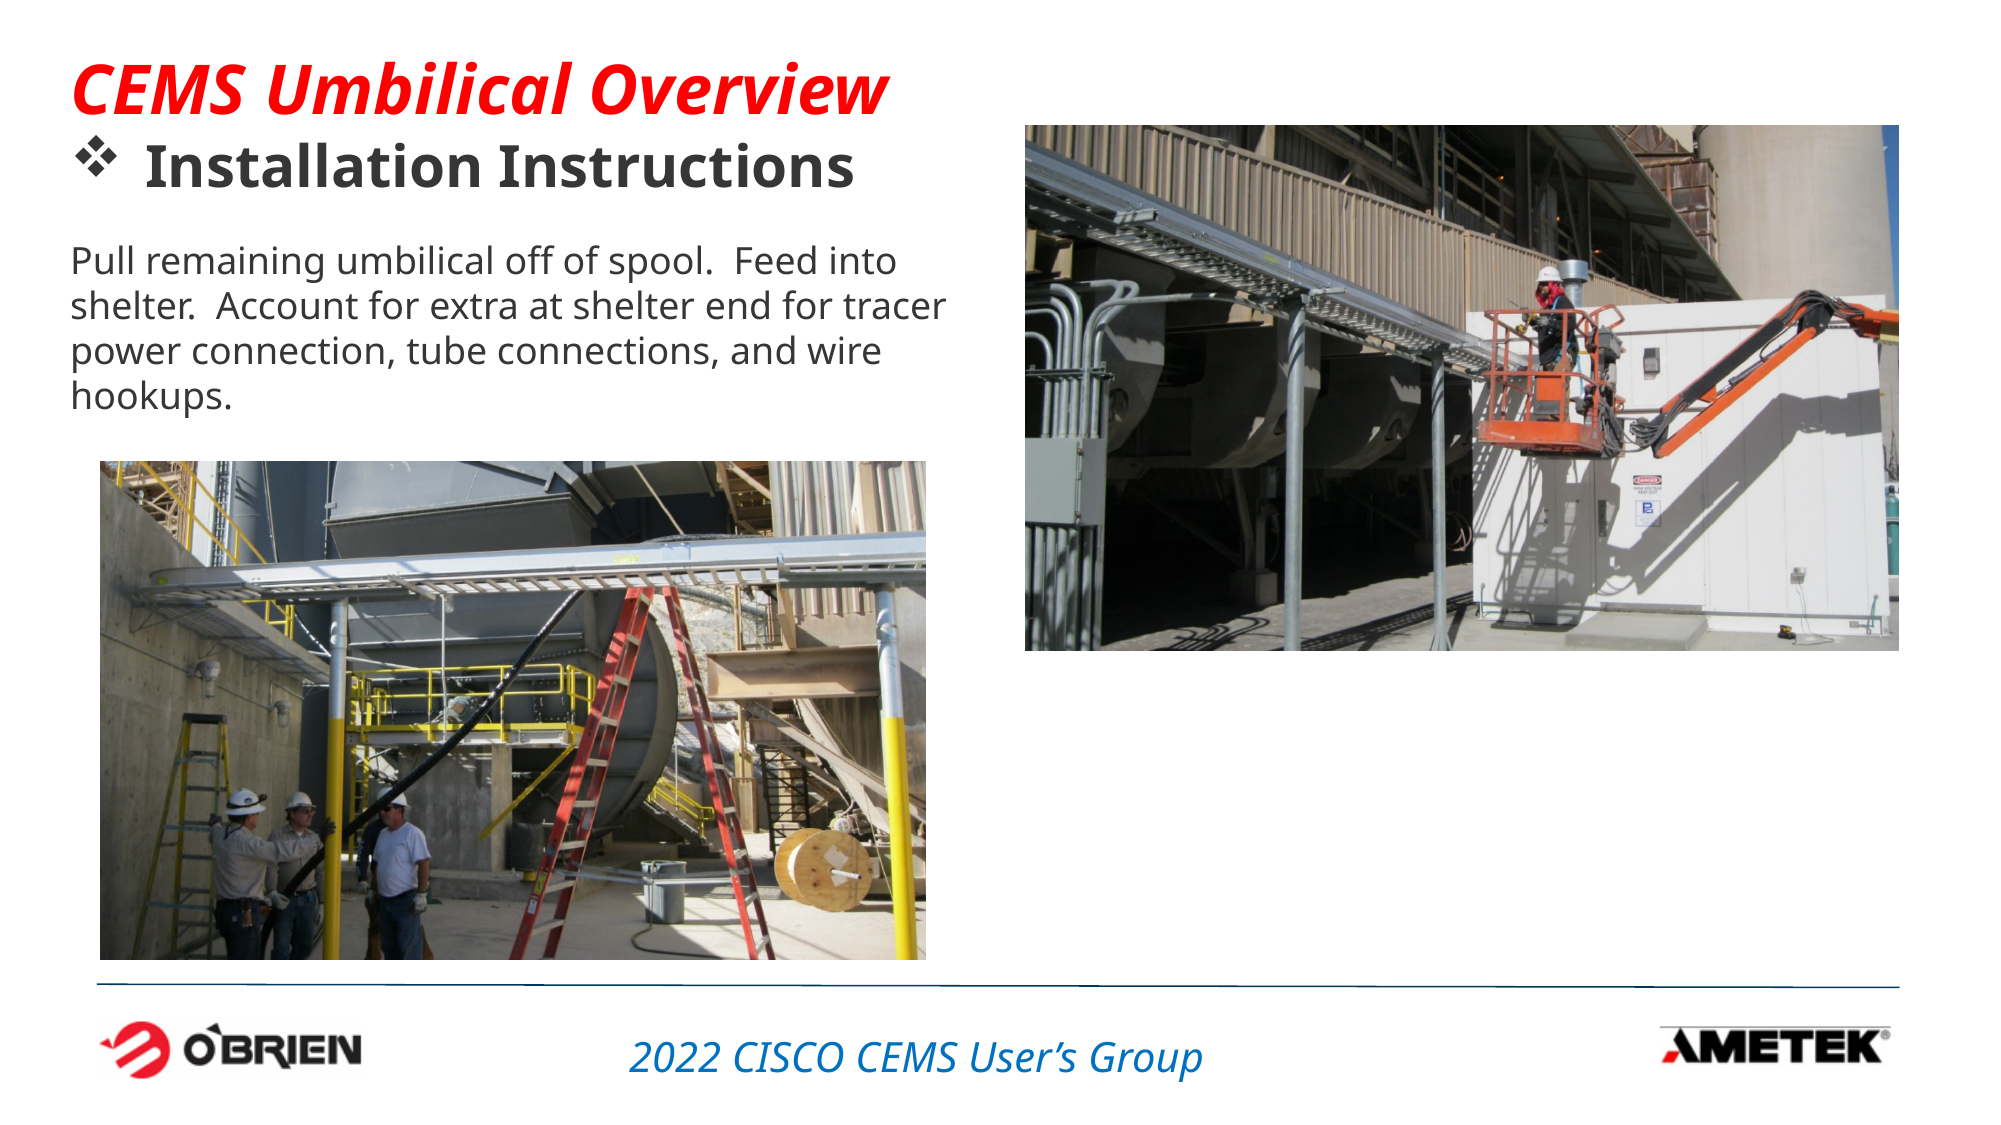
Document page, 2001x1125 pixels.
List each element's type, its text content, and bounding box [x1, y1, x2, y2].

picture [84, 1006, 380, 1093]
text_box CEMS Umbilical Overview Installation Instructions [55, 38, 1858, 179]
picture [1635, 1014, 1916, 1085]
picture [1025, 124, 1900, 651]
text_box Pull remaining umbilical off of spool. Feed into shelter. Account for extra at shelter end for tracer power connection, tube connections, and wire hookups. [55, 229, 1016, 425]
picture [100, 461, 927, 960]
